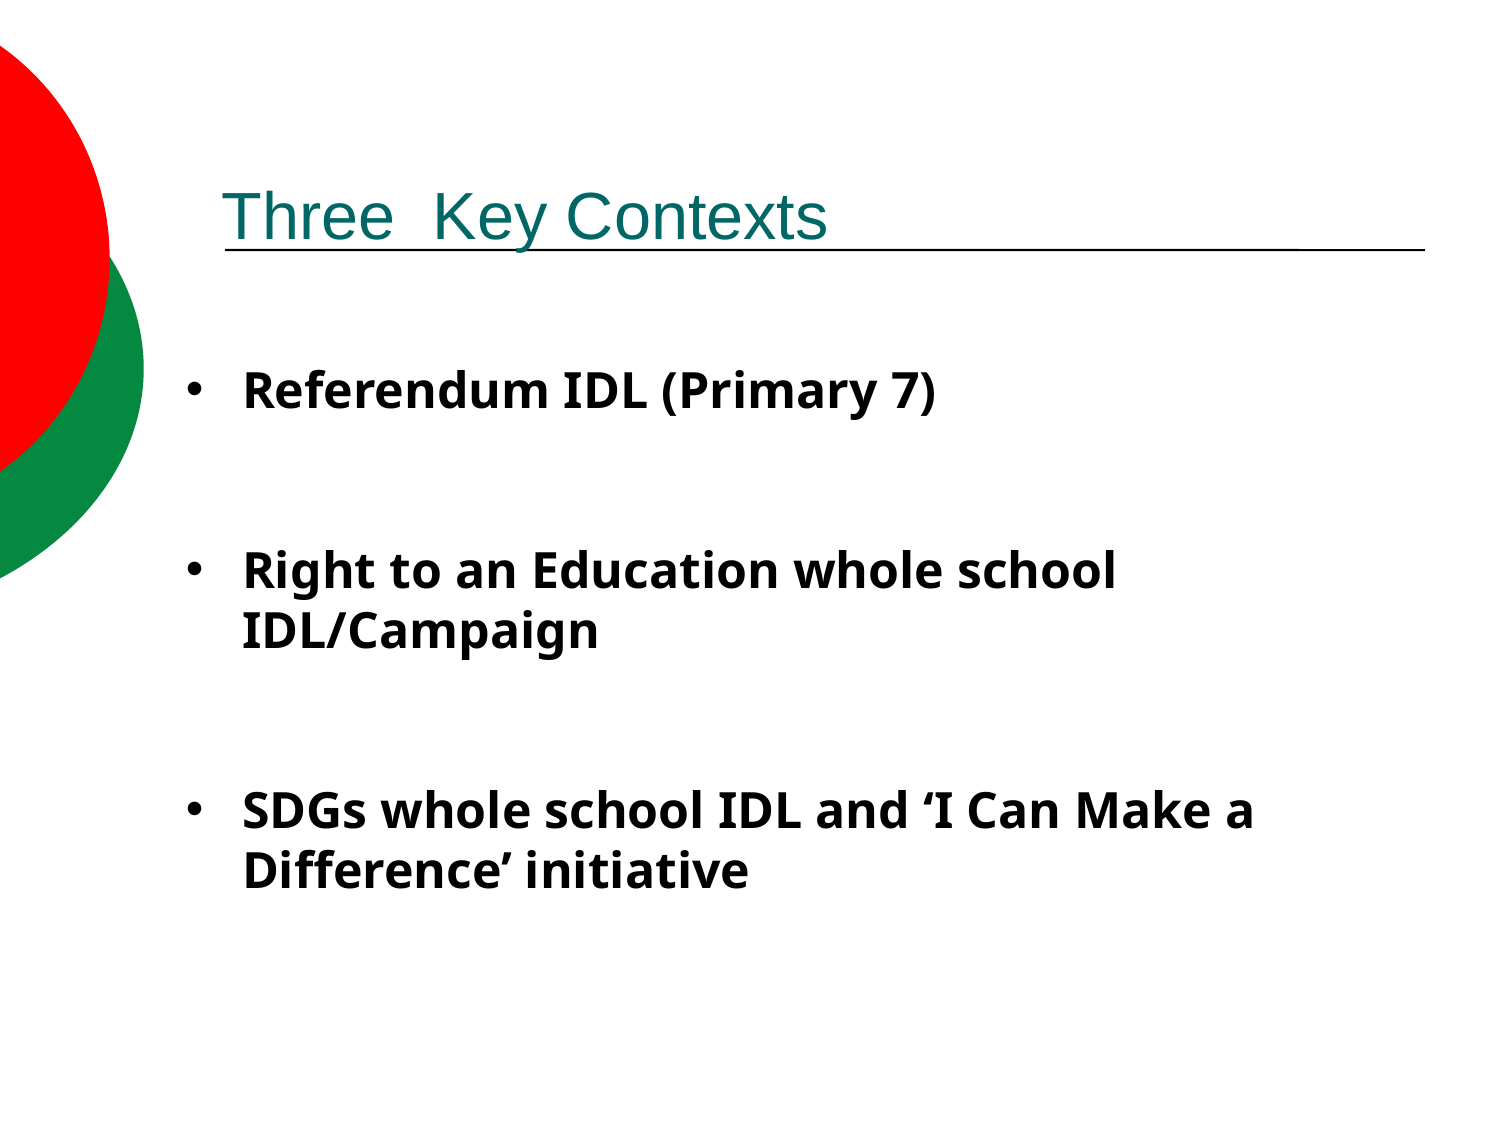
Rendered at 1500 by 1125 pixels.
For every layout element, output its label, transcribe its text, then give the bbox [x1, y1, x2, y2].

text_box Three Key Contexts [207, 165, 1058, 260]
text_box Referendum IDL (Primary 7) Right to an Education whole school IDL/Campaign SDGs whole school IDL and ‘I Can Make a Difference’ initiative [171, 261, 1471, 1026]
